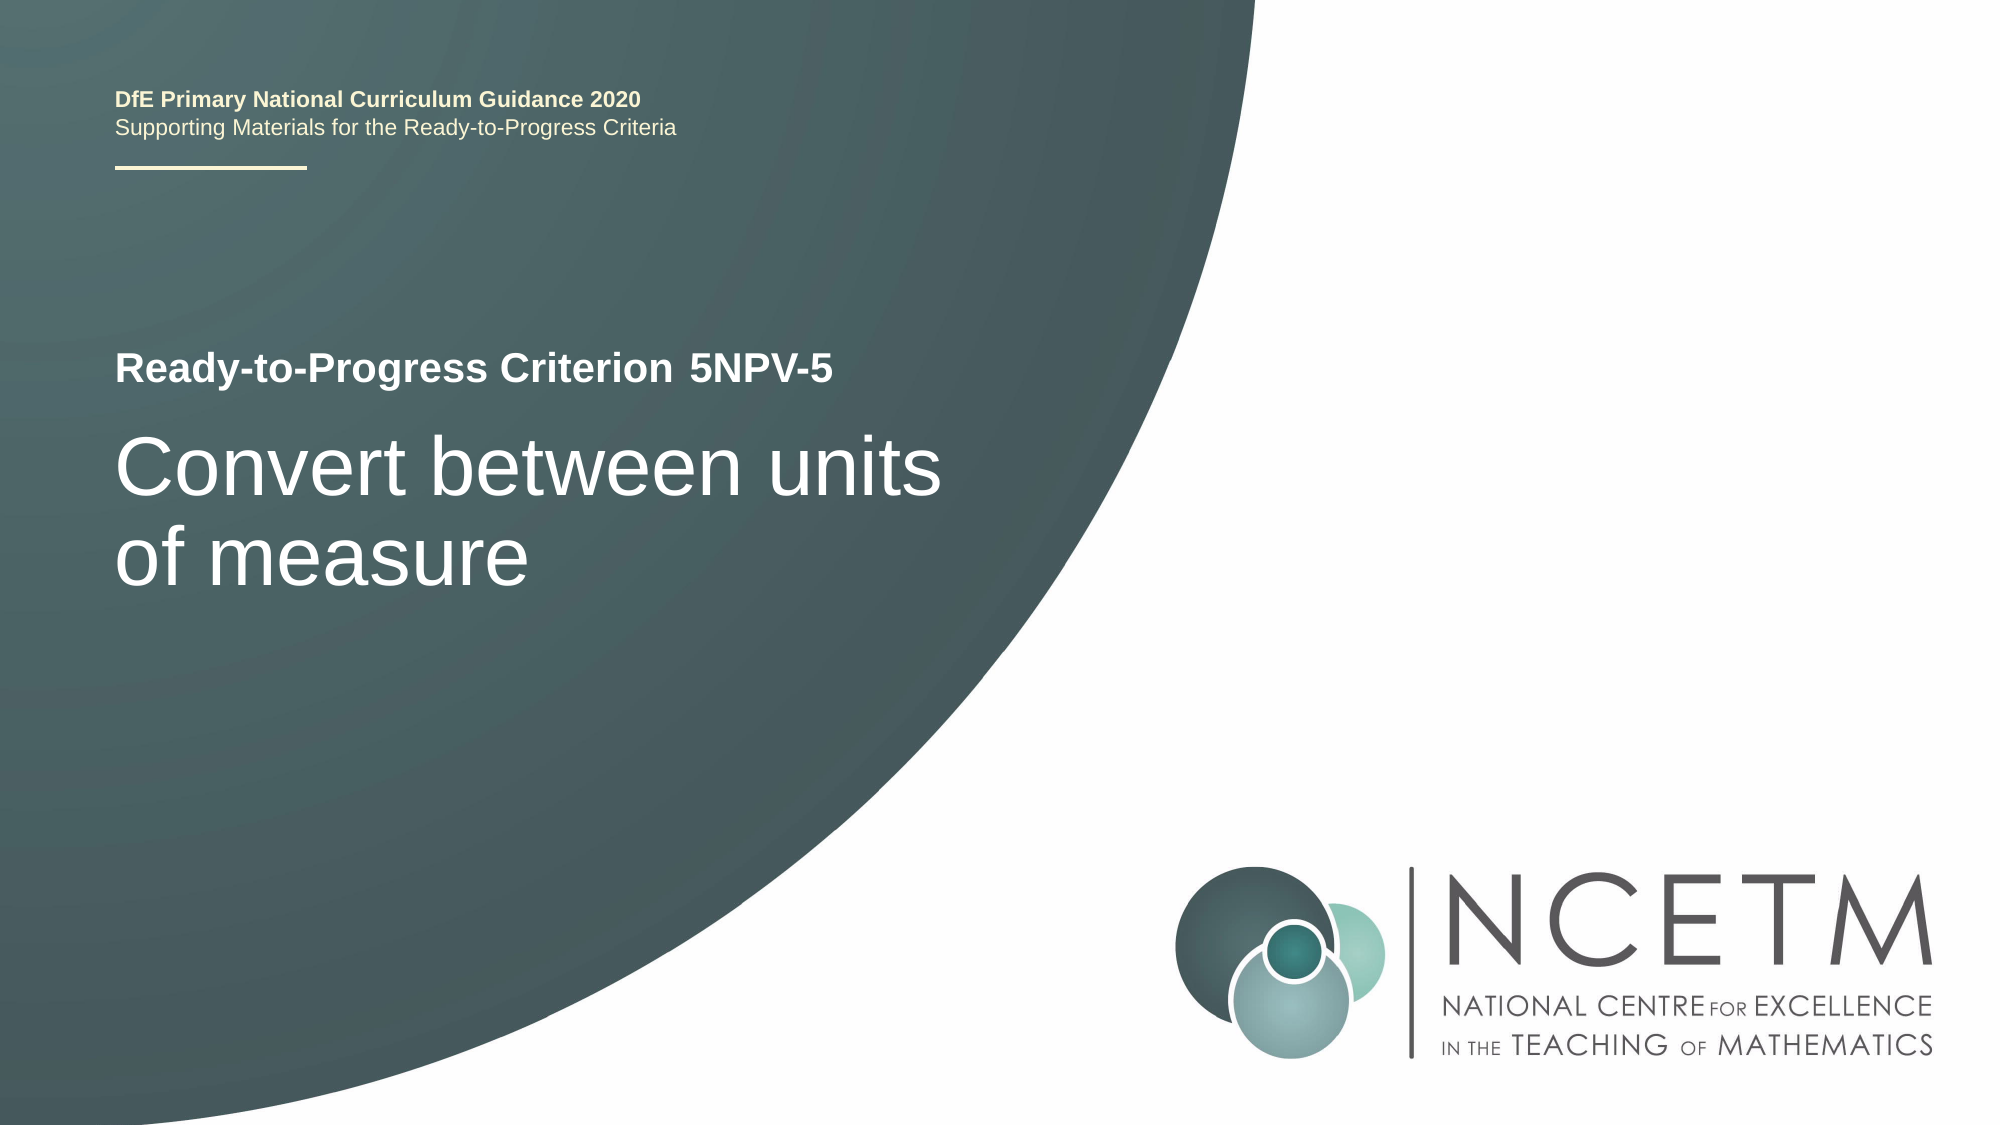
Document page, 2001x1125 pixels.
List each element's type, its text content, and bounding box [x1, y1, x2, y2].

list 5NPV-5 [674, 338, 1043, 414]
subtitle Convert between units of measure [99, 416, 1000, 912]
picture [0, 0, 2001, 1125]
